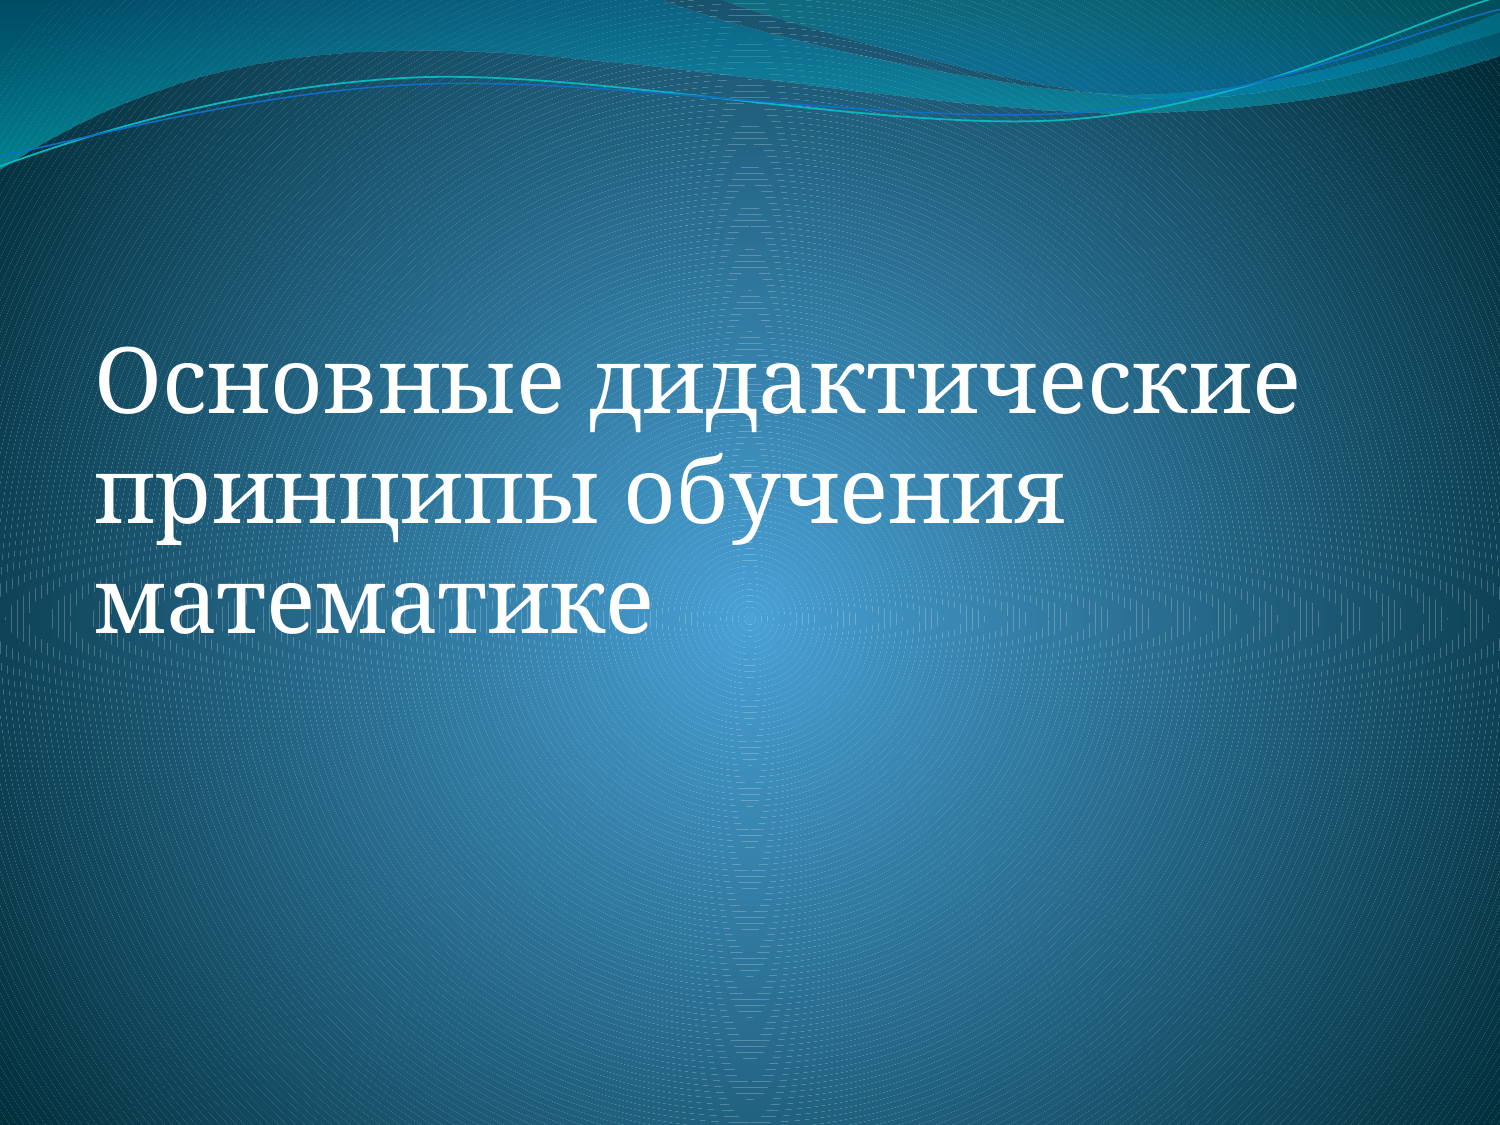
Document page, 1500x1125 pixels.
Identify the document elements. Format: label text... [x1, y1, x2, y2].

title [86, 216, 1362, 314]
list Основные дидактические принципы обучения математике [86, 314, 1362, 692]
